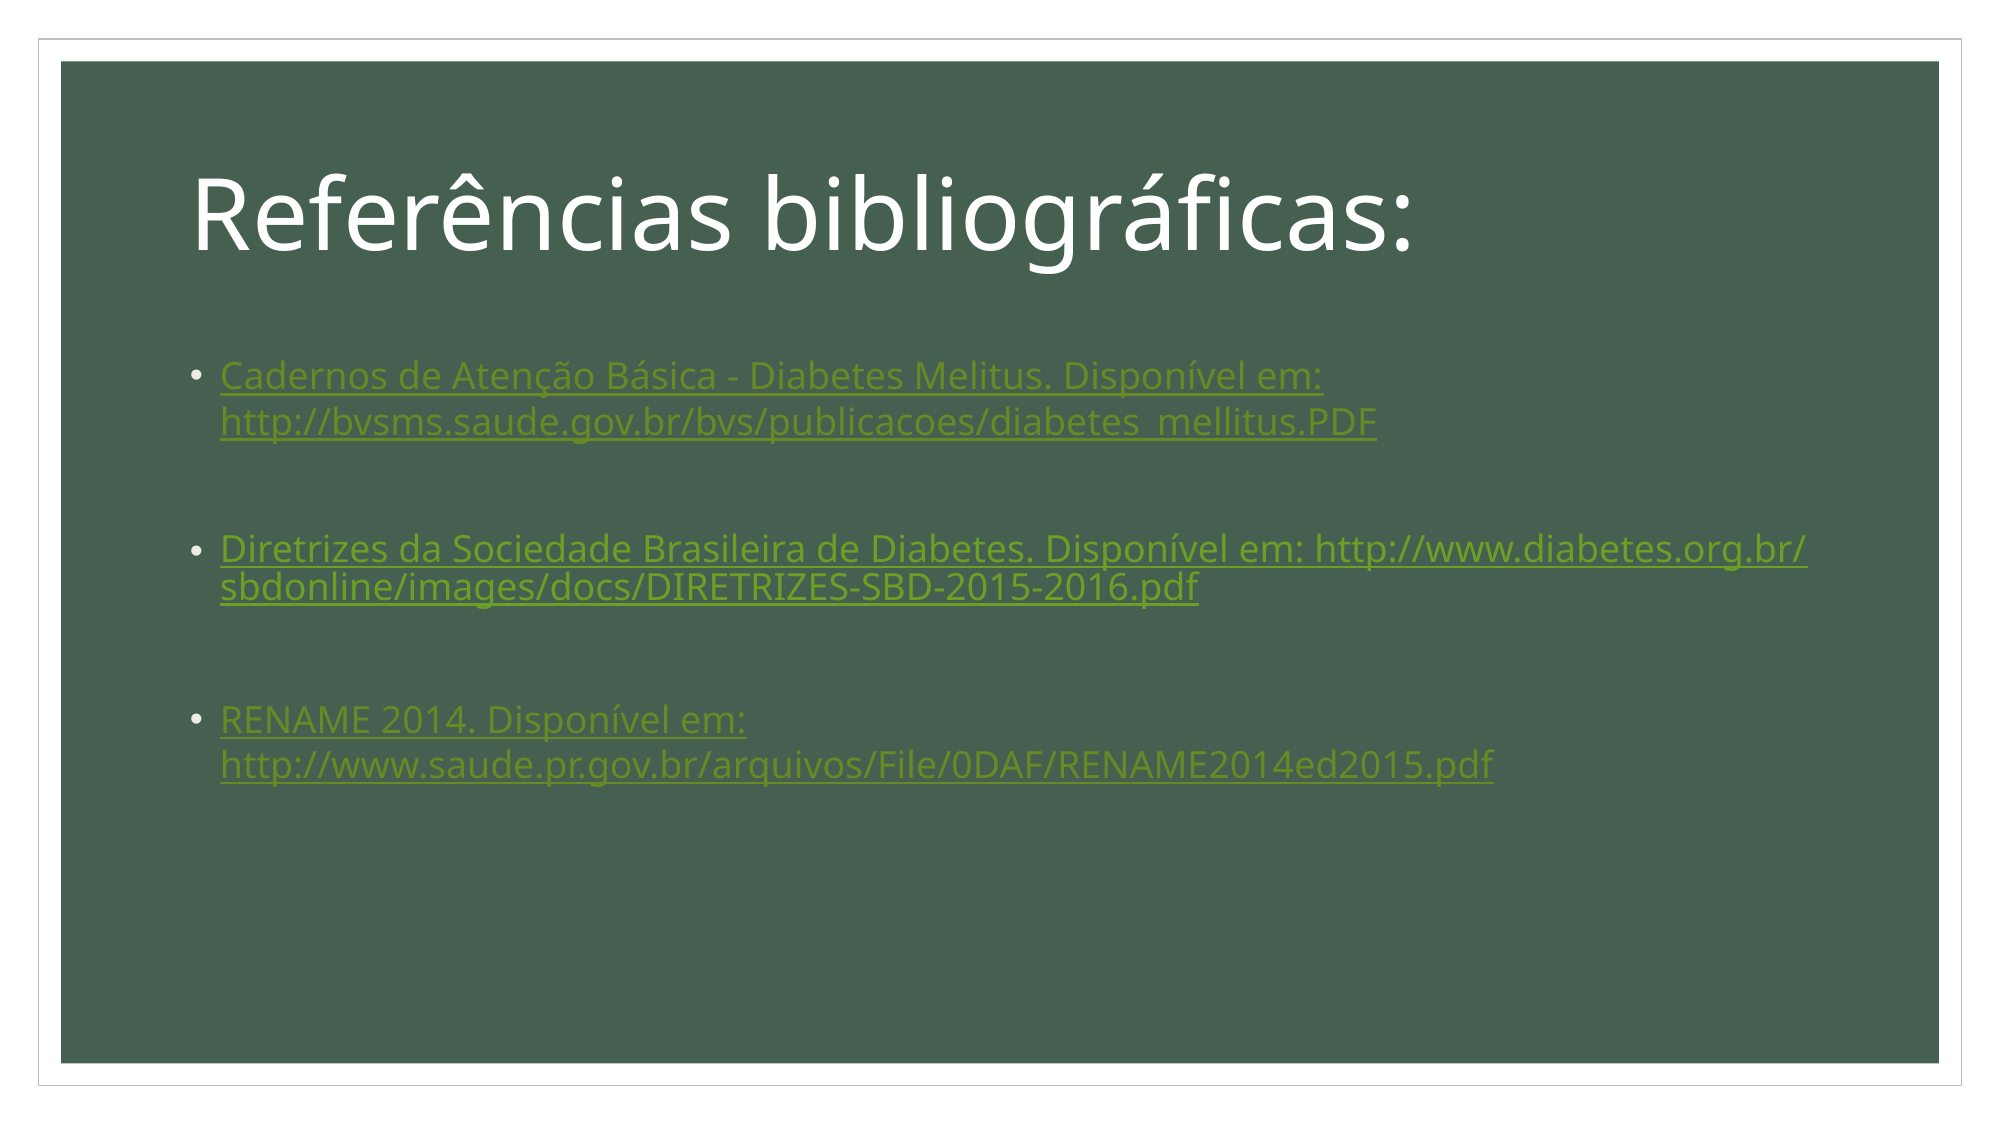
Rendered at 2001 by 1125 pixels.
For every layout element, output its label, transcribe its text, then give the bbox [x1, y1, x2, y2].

title Referências bibliográficas: [174, 105, 1825, 331]
list Cadernos de Atenção Básica - Diabetes Melitus. Disponível em: http://bvsms.saude.gov.br/bvs/publicacoes/diabetes_mellitus.PDF Diretrizes da Sociedade Brasileira de Diabetes. Disponível em: http://www.diabetes.org.br/sbdonline/images/docs/DIRETRIZES-SBD-2015-2016.pdf RENAME 2014. Disponível em: http://www.saude.pr.gov.br/arquivos/File/0DAF/RENAME2014ed2015.pdf [174, 345, 1825, 990]
